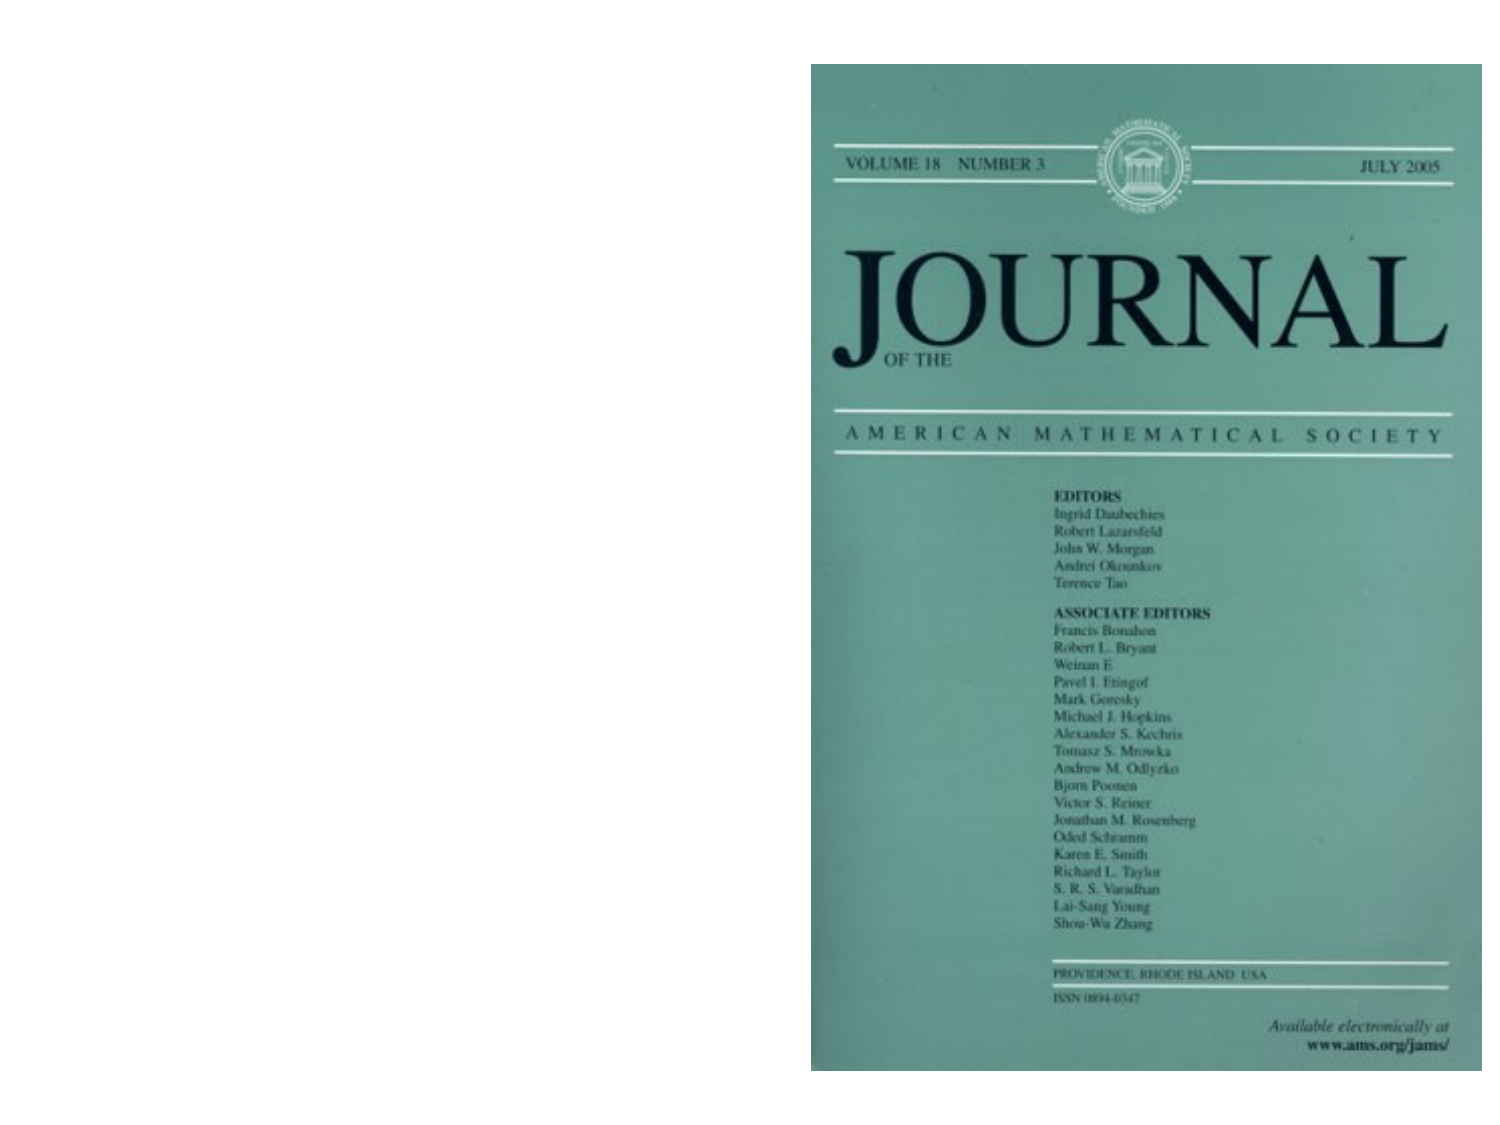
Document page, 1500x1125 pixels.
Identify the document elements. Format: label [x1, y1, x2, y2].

picture [811, 64, 1482, 1071]
